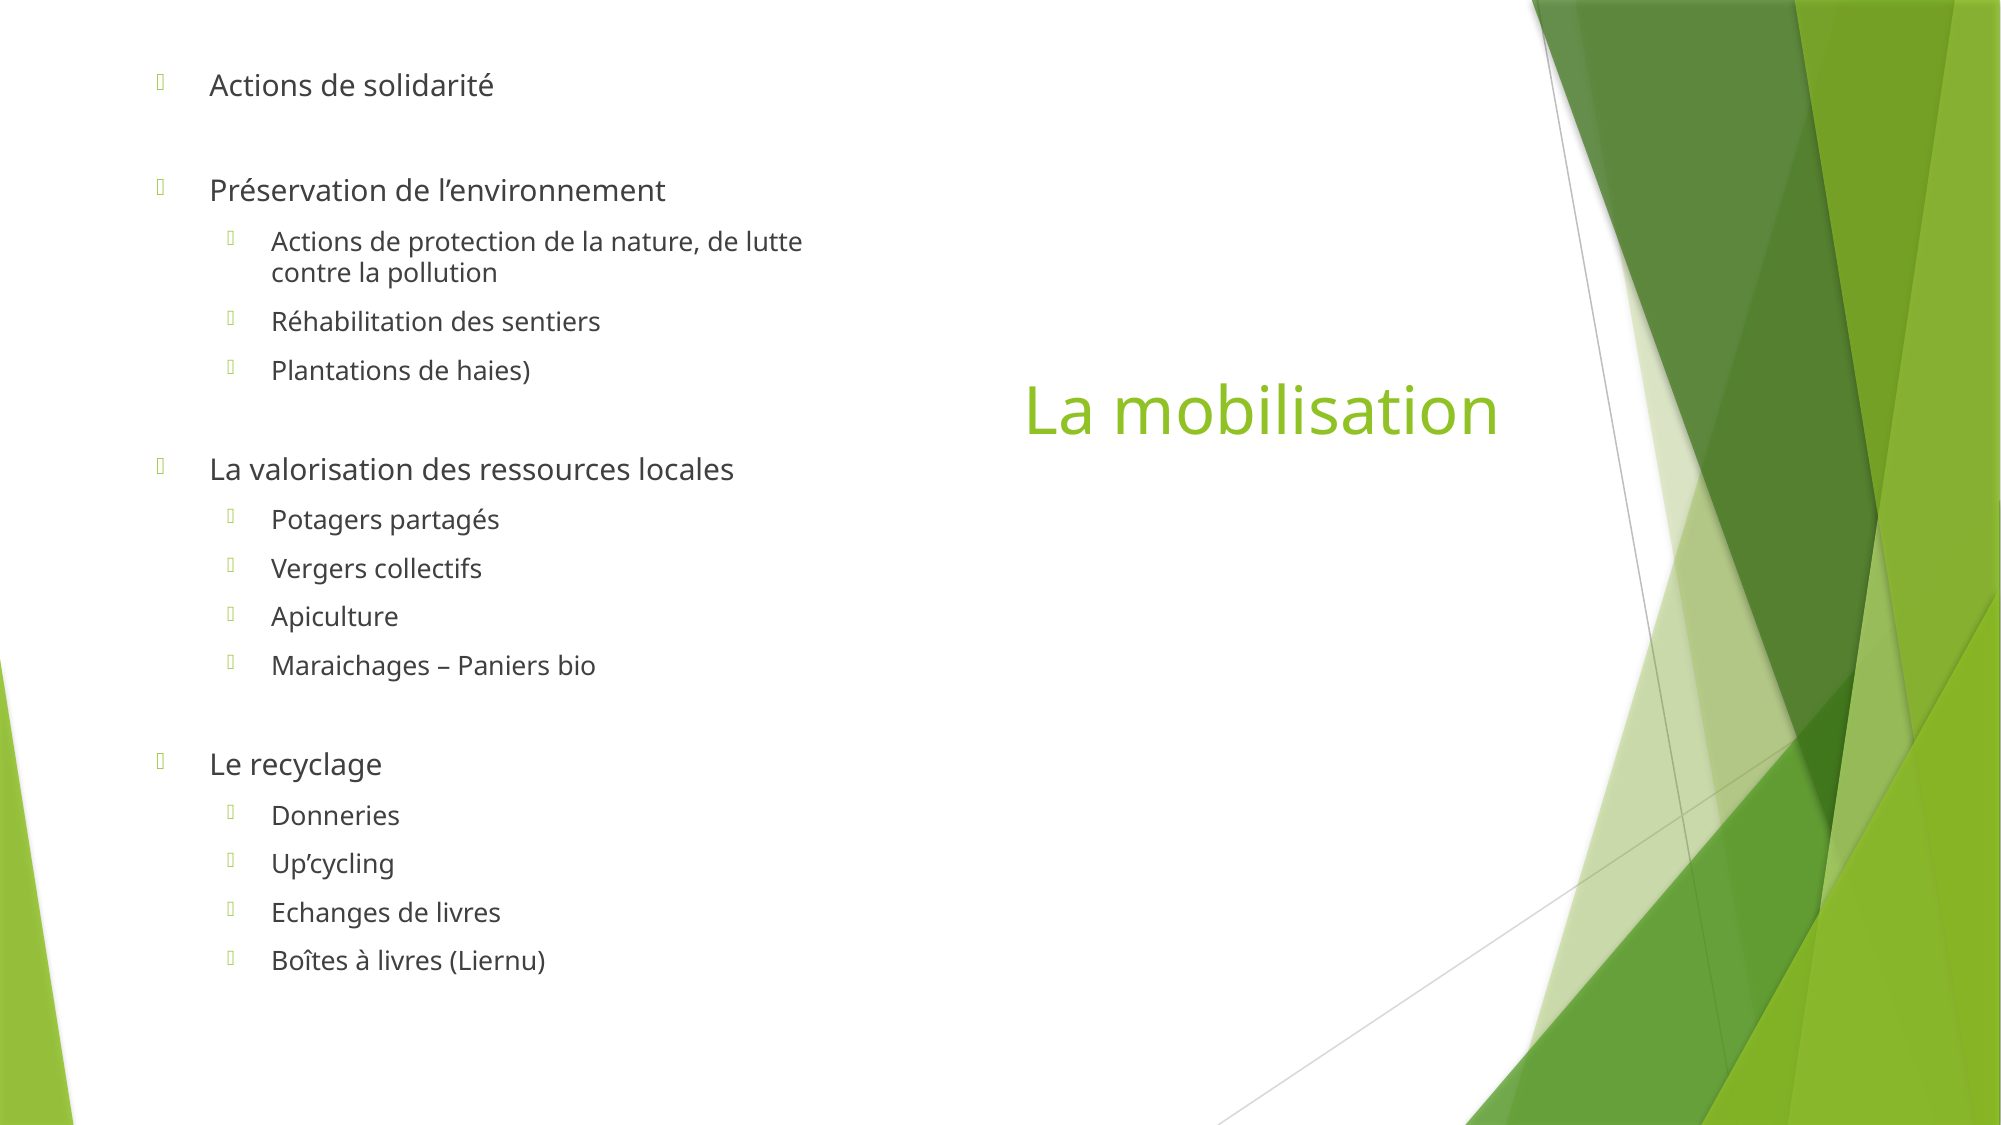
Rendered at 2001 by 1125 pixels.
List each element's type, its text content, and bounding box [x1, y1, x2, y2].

title La mobilisation [1008, 245, 1641, 456]
list Actions de solidarité Préservation de l’environnement Actions de protection de la nature, de lutte contre la pollution Réhabilitation des sentiers Plantations de haies) La valorisation des ressources locales Potagers partagés Vergers collectifs Apiculture Maraichages – Paniers bio Le recyclage Donneries Up’cycling Echanges de livres Boîtes à livres (Liernu) [141, 59, 882, 992]
